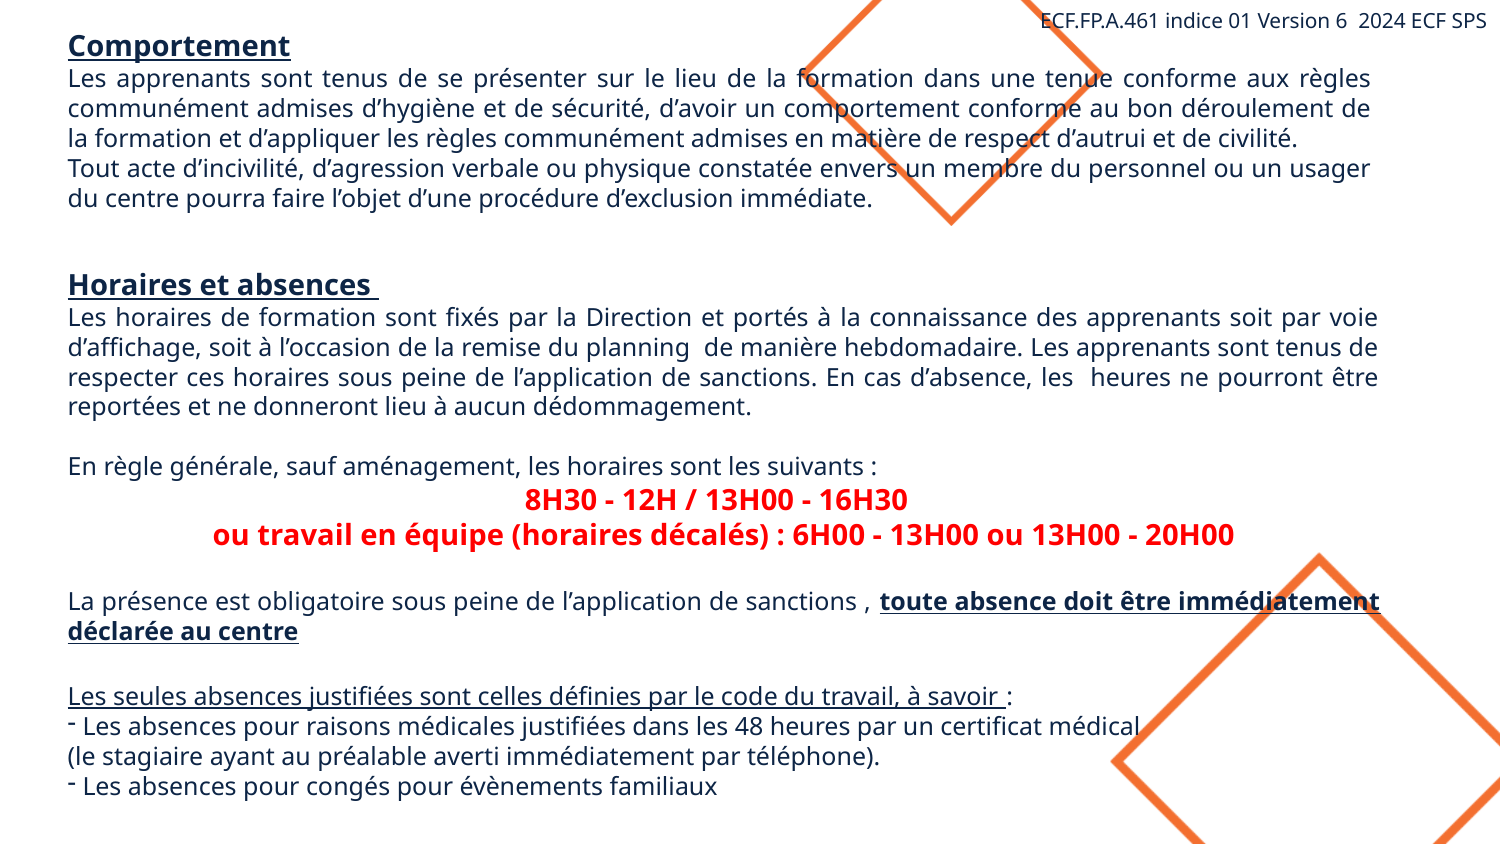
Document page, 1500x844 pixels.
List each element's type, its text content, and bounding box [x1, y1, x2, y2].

picture [736, 86, 1167, 258]
text_box Horaires et absences Les horaires de formation sont fixés par la Direction et portés à la connaissance des apprenants soit par voie d’affichage, soit à l’occasion de la remise du planning de manière hebdomadaire. Les apprenants sont tenus de respecter ces horaires sous peine de l’application de sanctions. En cas d’absence, les heures ne pourront être reportées et ne donneront lieu à aucun dédommagement. En règle générale, sauf aménagement, les horaires sont les suivants : 8H30 - 12H / 13H00 - 16H30 ou travail en équipe (horaires décalés) : 6H00 - 13H00 ou 13H00 - 20H00 La présence est obligatoire sous peine de l’application de sanctions , toute absence doit être immédiatement déclarée au centre Les seules absences justifiées sont celles définies par le code du travail, à savoir : Les absences pour raisons médicales justifiées dans les 48 heures par un certificat médical (le stagiaire ayant au préalable averti immédiatement par téléphone). Les absences pour congés pour évènements familiaux [53, 258, 1396, 844]
text_box Comportement Les apprenants sont tenus de se présenter sur le lieu de la formation dans une tenue conforme aux règles communément admises d’hygiène et de sécurité, d’avoir un comportement conforme au bon déroulement de la formation et d’appliquer les règles communément admises en matière de respect d’autrui et de civilité. Tout acte d’incivilité, d’agression verbale ou physique constatée envers un membre du personnel ou un usager du centre pourra faire l’objet d’une procédure d’exclusion immédiate. [53, 20, 1388, 86]
text_box ECF.FP.A.461 indice 01 Version 6 2024 ECF SPS [903, 0, 1500, 46]
picture [736, 0, 903, 20]
picture [1396, 466, 1500, 844]
